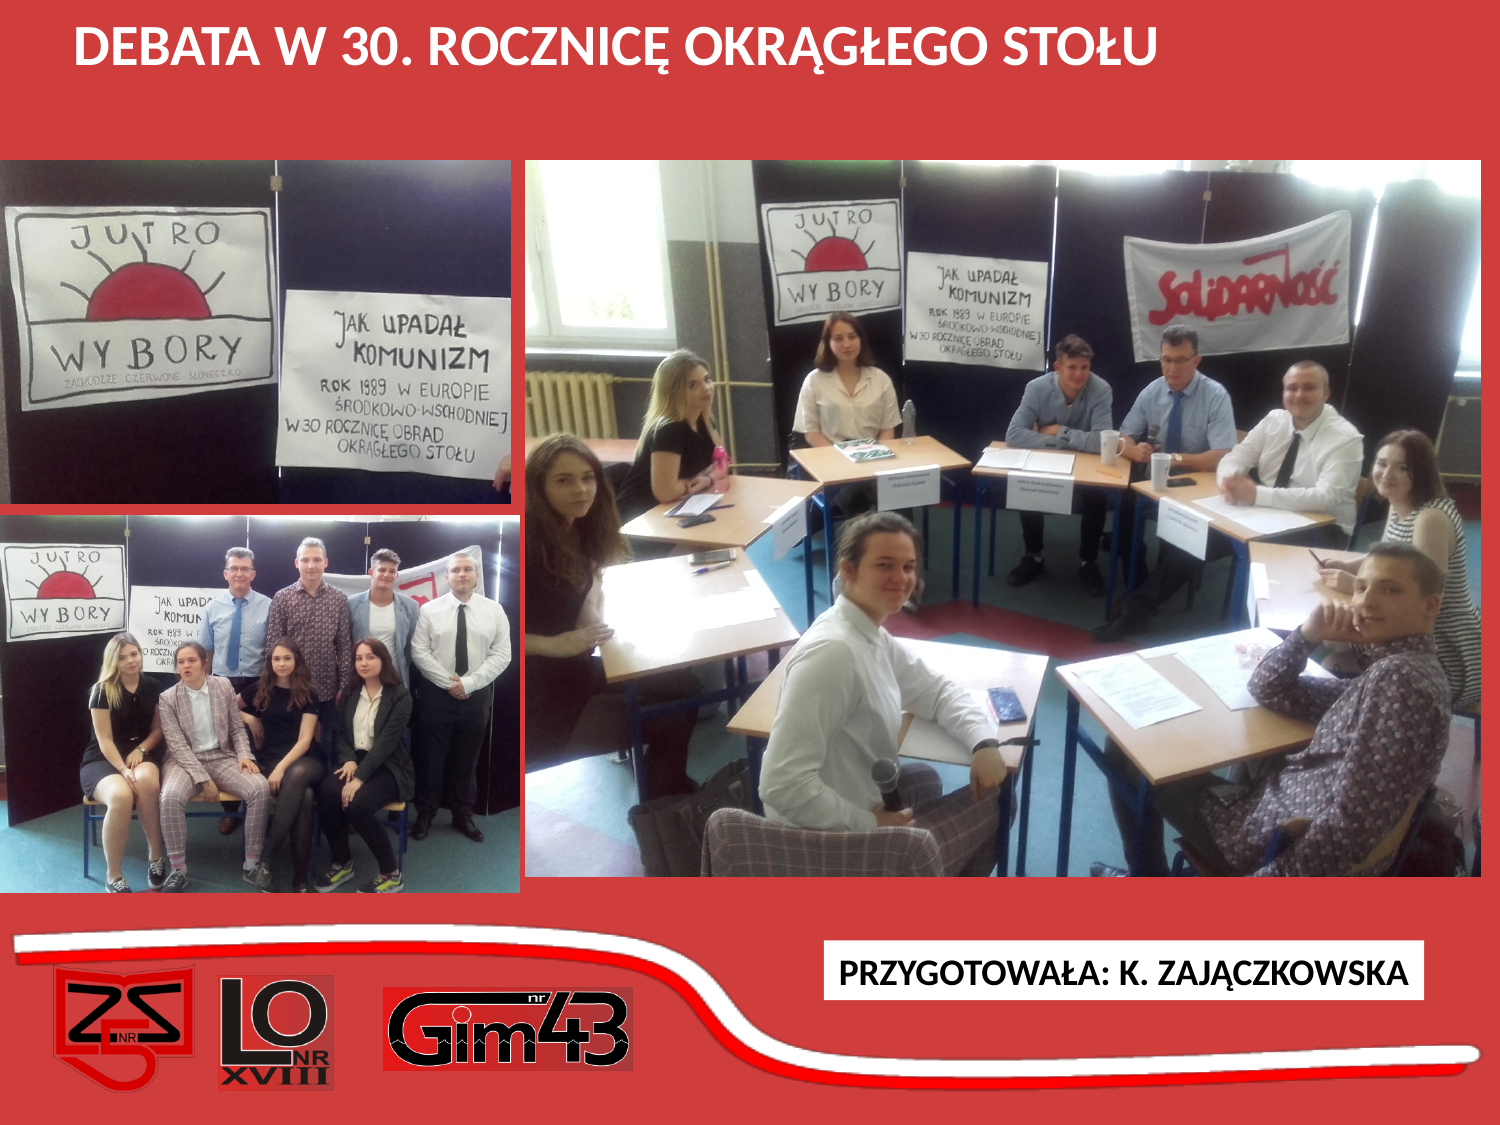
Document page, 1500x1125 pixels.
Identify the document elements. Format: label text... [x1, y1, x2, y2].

picture [525, 160, 1481, 878]
picture [0, 514, 520, 893]
picture [0, 160, 511, 504]
text_box DEBATA W 30. ROCZNICĘ OKRĄGŁEGO STOŁU [53, 0, 1459, 275]
picture [0, 916, 1500, 1104]
